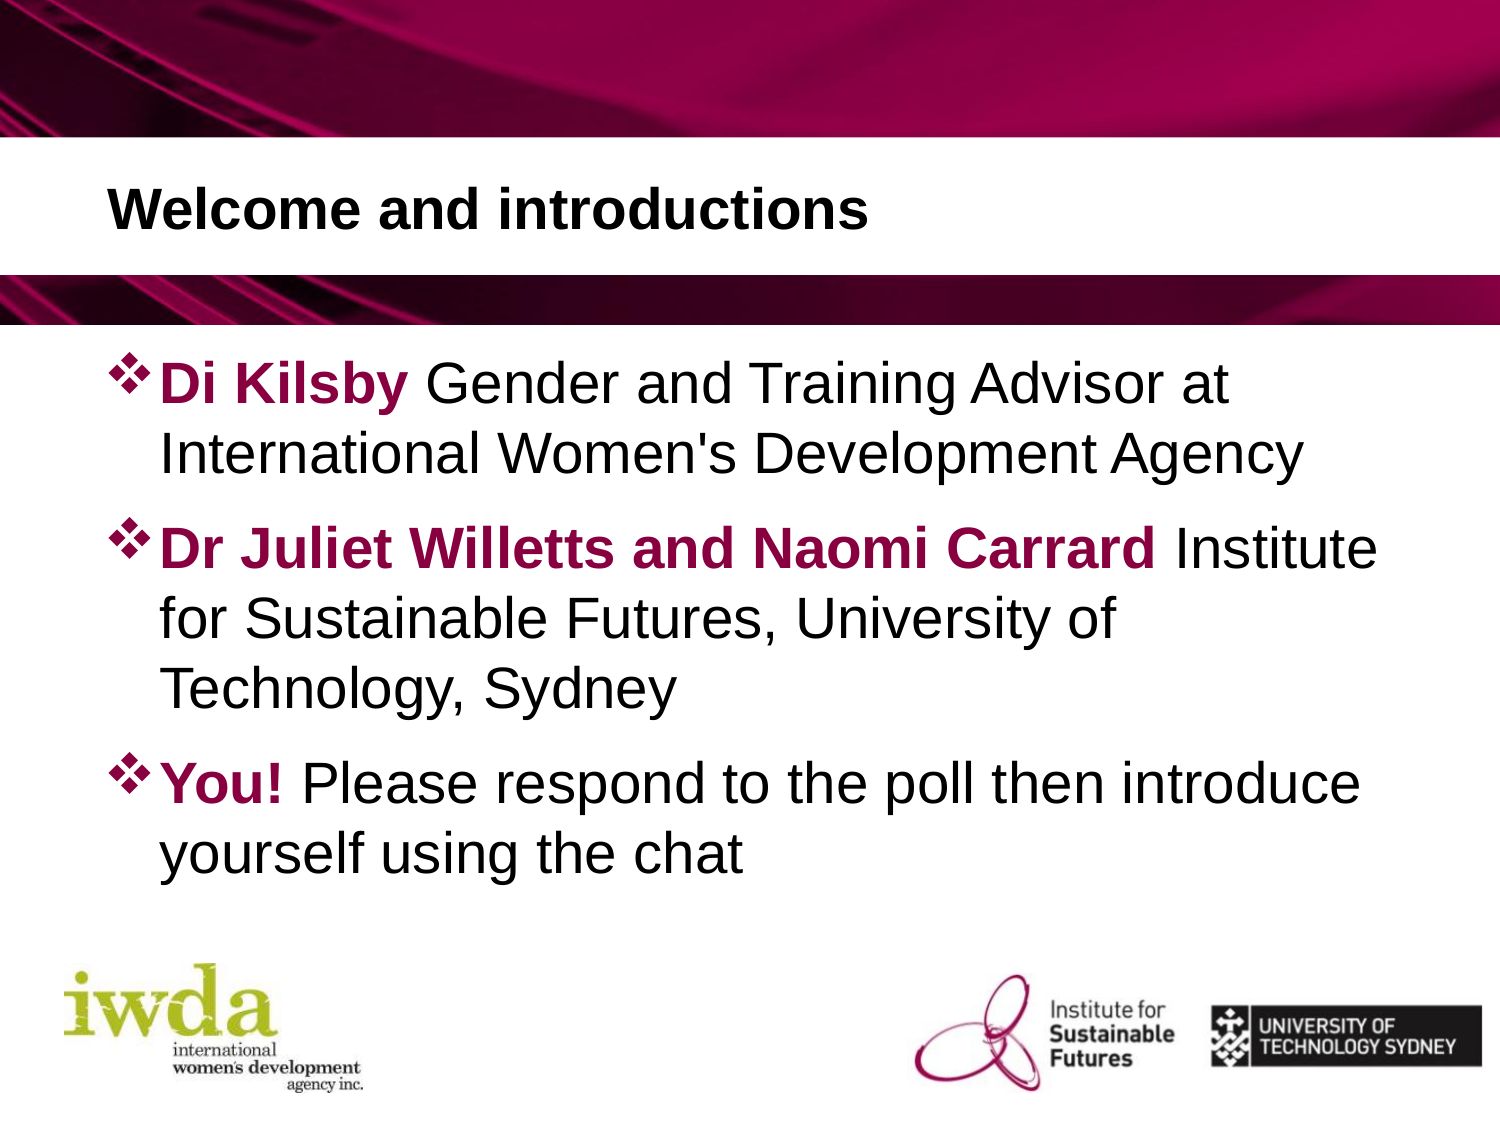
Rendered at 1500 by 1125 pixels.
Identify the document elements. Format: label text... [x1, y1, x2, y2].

picture [0, 275, 1500, 325]
picture [907, 973, 1483, 1094]
list Di Kilsby Gender and Training Advisor at International Women's Development Agency Dr Juliet Willetts and Naomi Carrard Institute for Sustainable Futures, University of Technology, Sydney You! Please respond to the poll then introduce yourself using the chat [88, 337, 1435, 951]
title Welcome and introductions [91, 112, 1385, 301]
picture [64, 963, 364, 1094]
picture [0, 0, 1500, 137]
